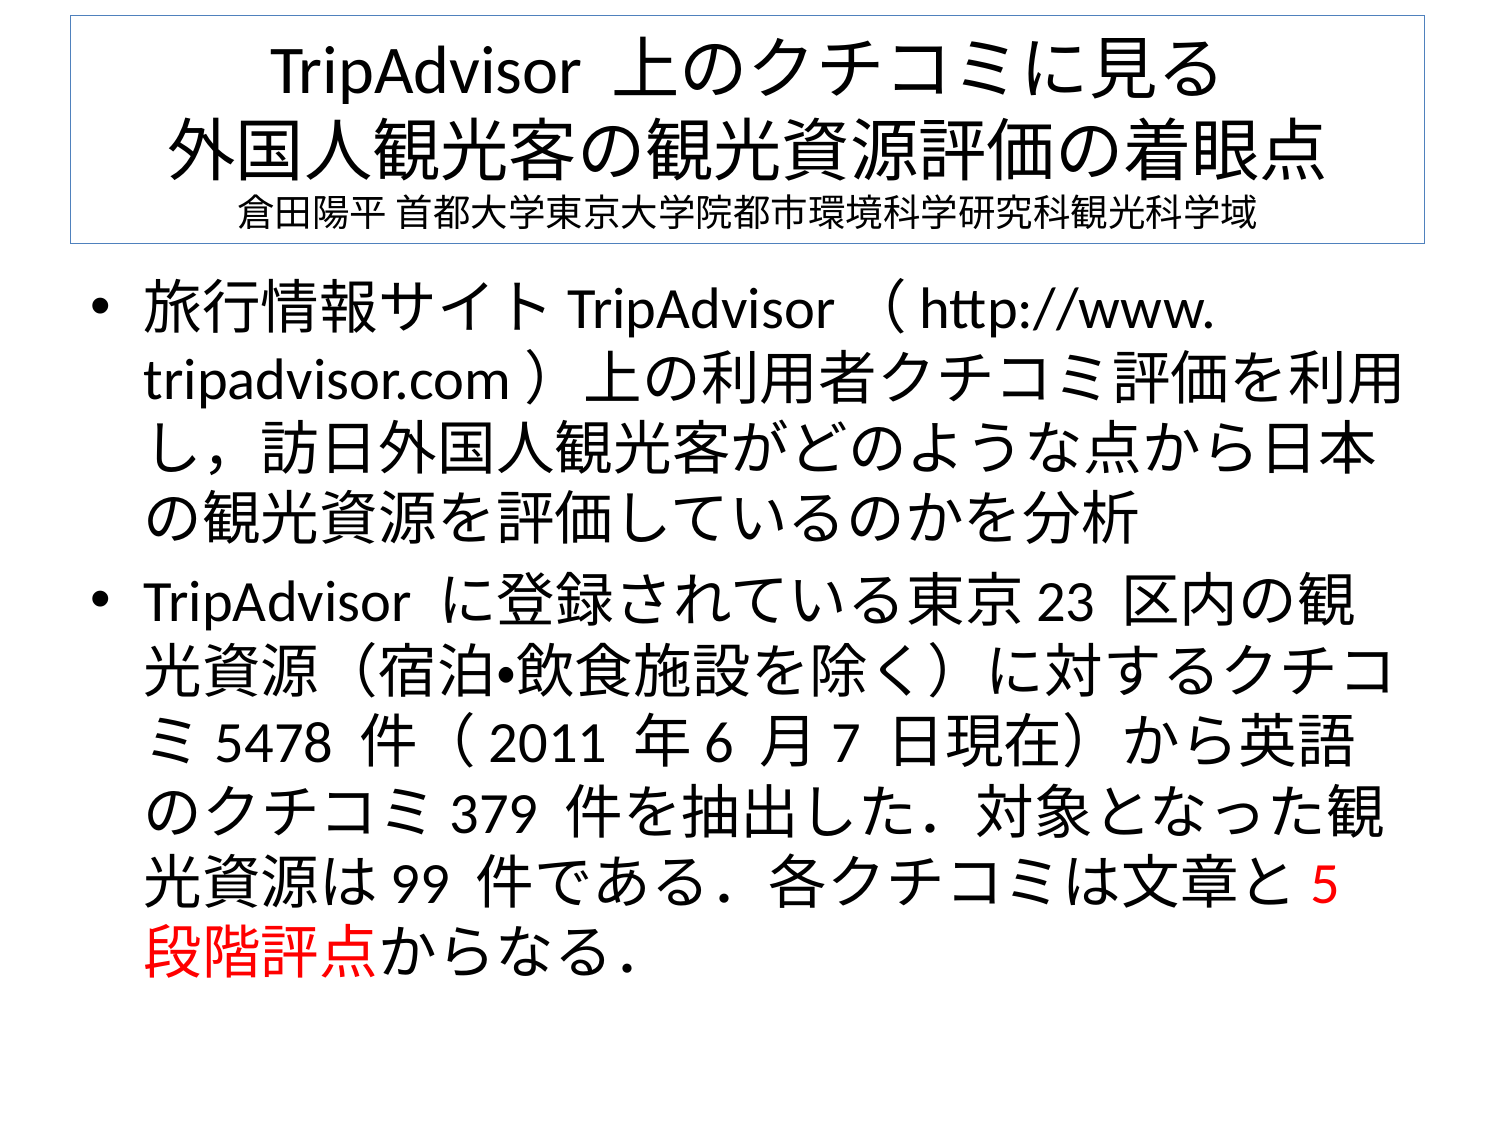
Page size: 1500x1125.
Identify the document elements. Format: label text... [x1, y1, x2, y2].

list 旅行情報サイトTripAdvisor（http://www. tripadvisor.com）上の利用者クチコミ評価を利用し，訪日外国人観光客がどのような点から日本の観光資源を評価しているのかを分析 TripAdvisor に登録されている東京23 区内の観光資源（宿泊・飲食施設を除く）に対するクチコミ5478 件（2011 年6 月7 日現在）から英語のクチコミ379 件を抽出した．対象となった観光資源は99 件である．各クチコミは文章と5 段階評点からなる． [75, 262, 1425, 1005]
title TripAdvisor 上のクチコミに見る 外国人観光客の観光資源評価の着眼点 倉田陽平 首都大学東京大学院都市環境科学研究科観光科学域 [70, 15, 1425, 244]
